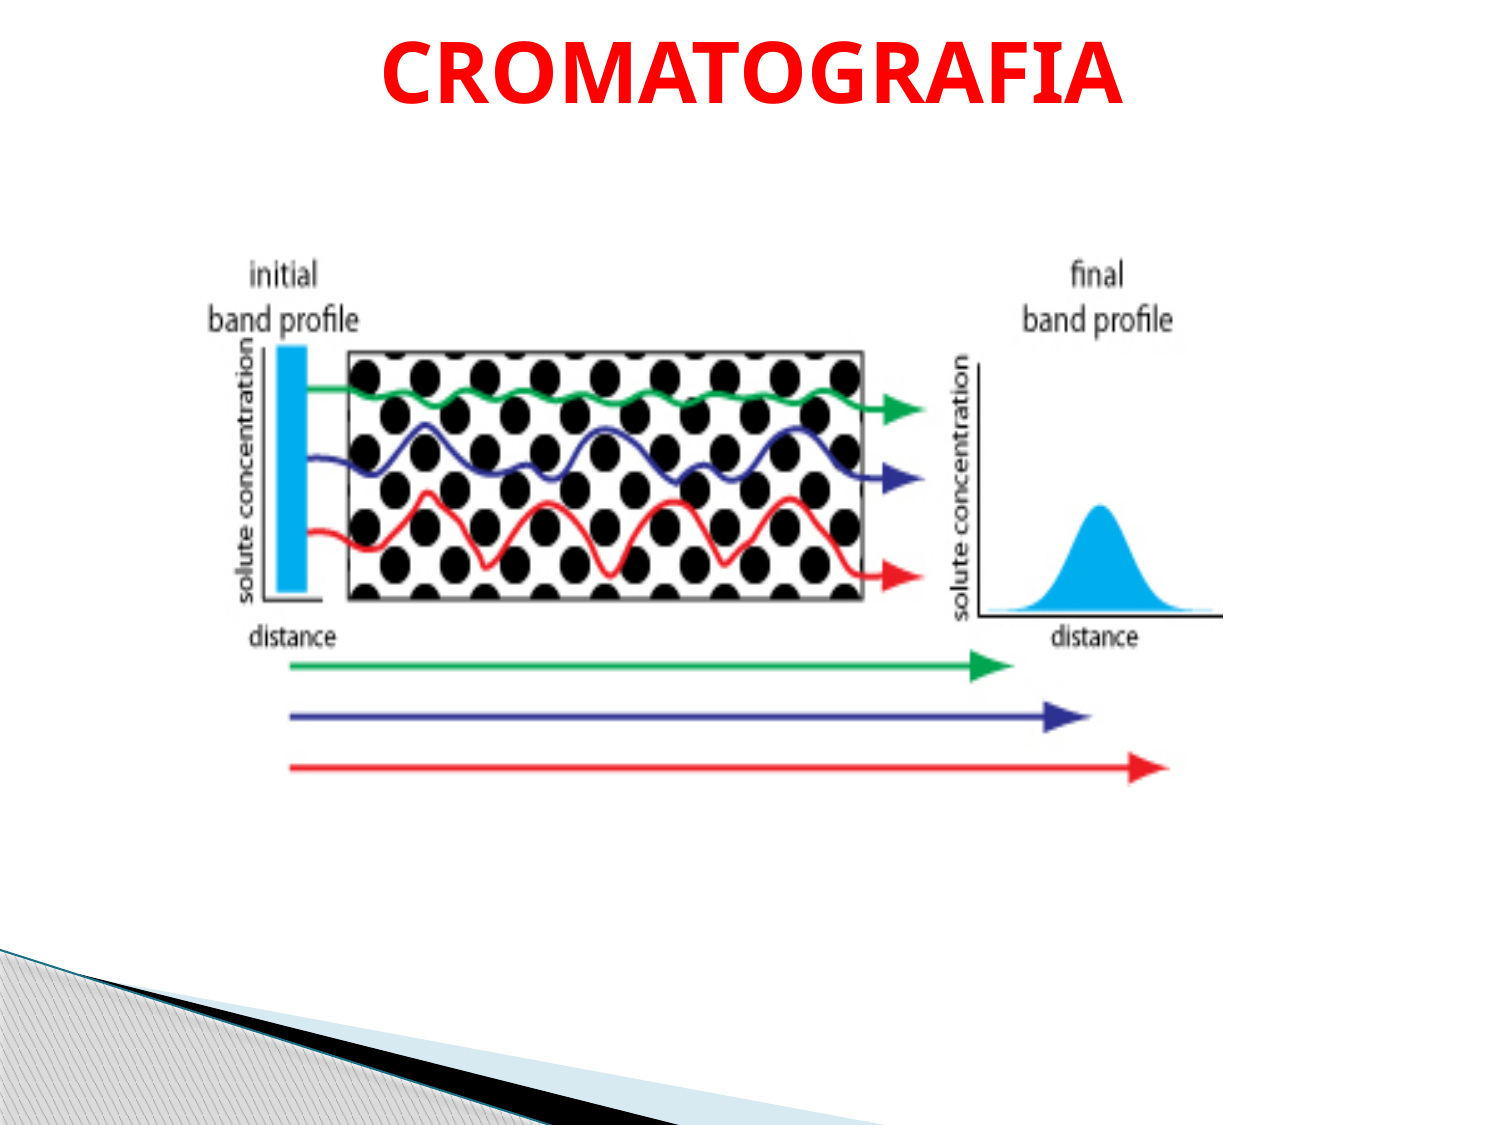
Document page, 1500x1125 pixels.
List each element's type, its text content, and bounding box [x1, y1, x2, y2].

picture [206, 255, 1223, 788]
title CROMATOGRAFIA [76, 1, 1427, 138]
